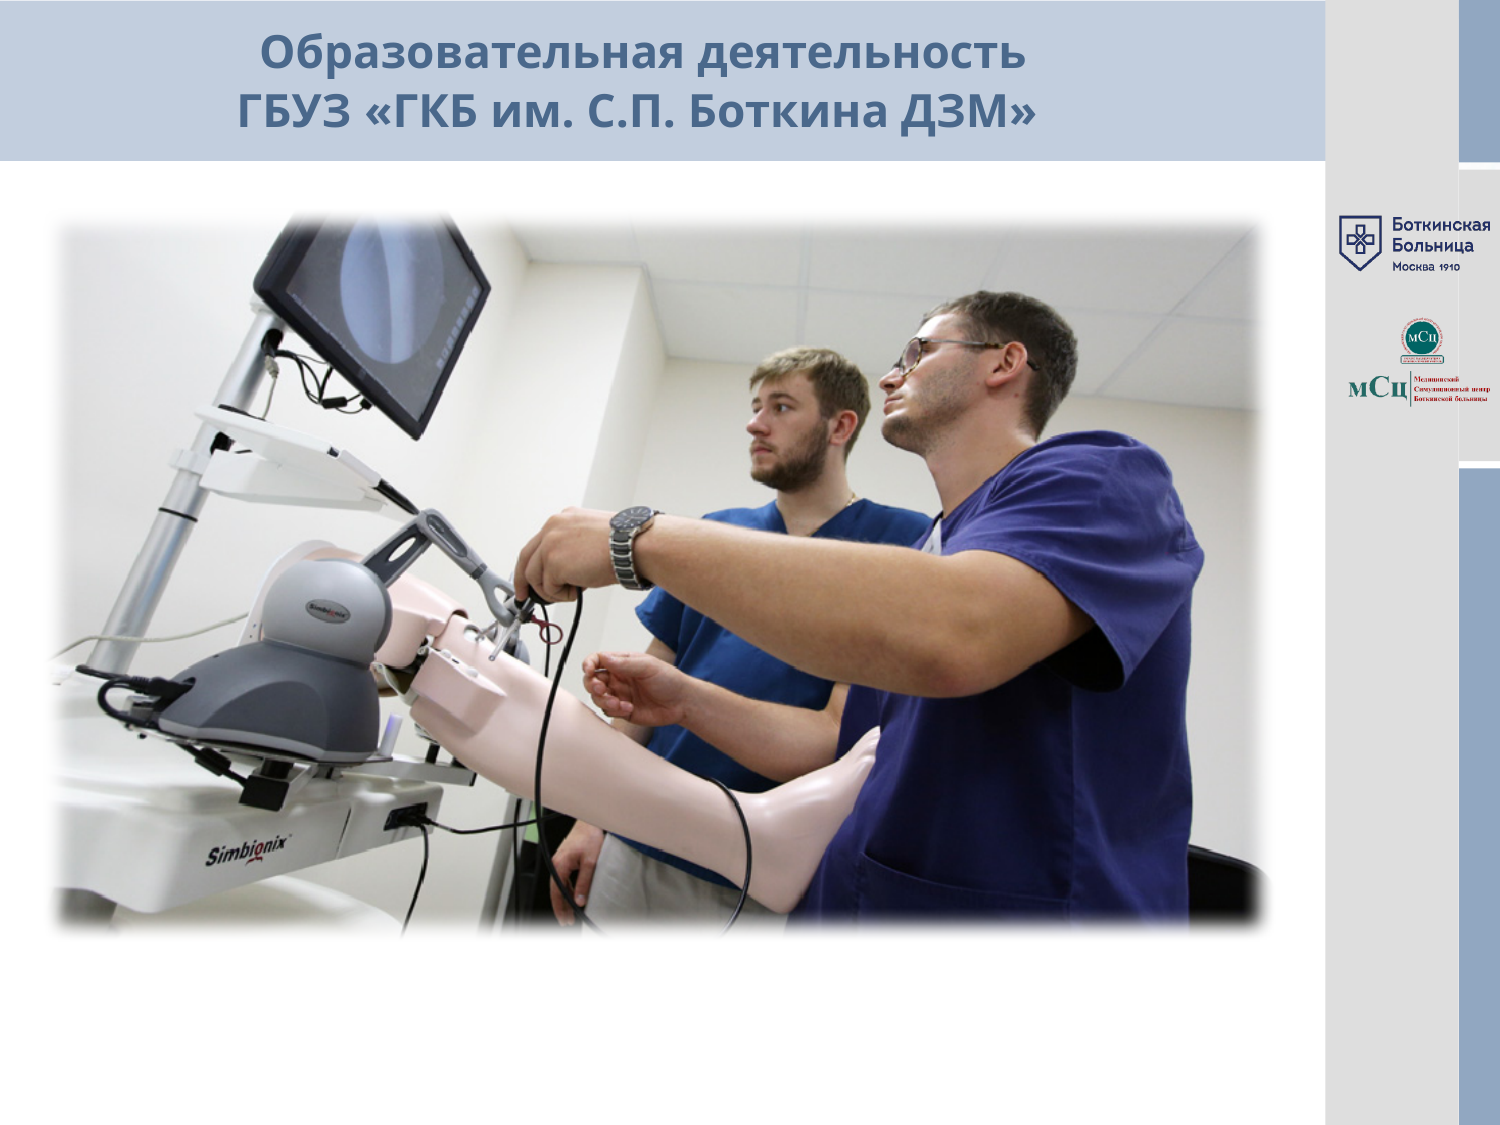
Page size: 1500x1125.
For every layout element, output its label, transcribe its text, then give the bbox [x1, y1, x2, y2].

picture [1343, 314, 1500, 412]
text_box Образовательная деятельность ГБУЗ «ГКБ им. С.П. Боткина ДЗМ» [41, 15, 1245, 145]
picture [1325, 205, 1500, 282]
picture [1459, 163, 1500, 169]
picture [42, 207, 1276, 943]
picture [1459, 462, 1500, 468]
